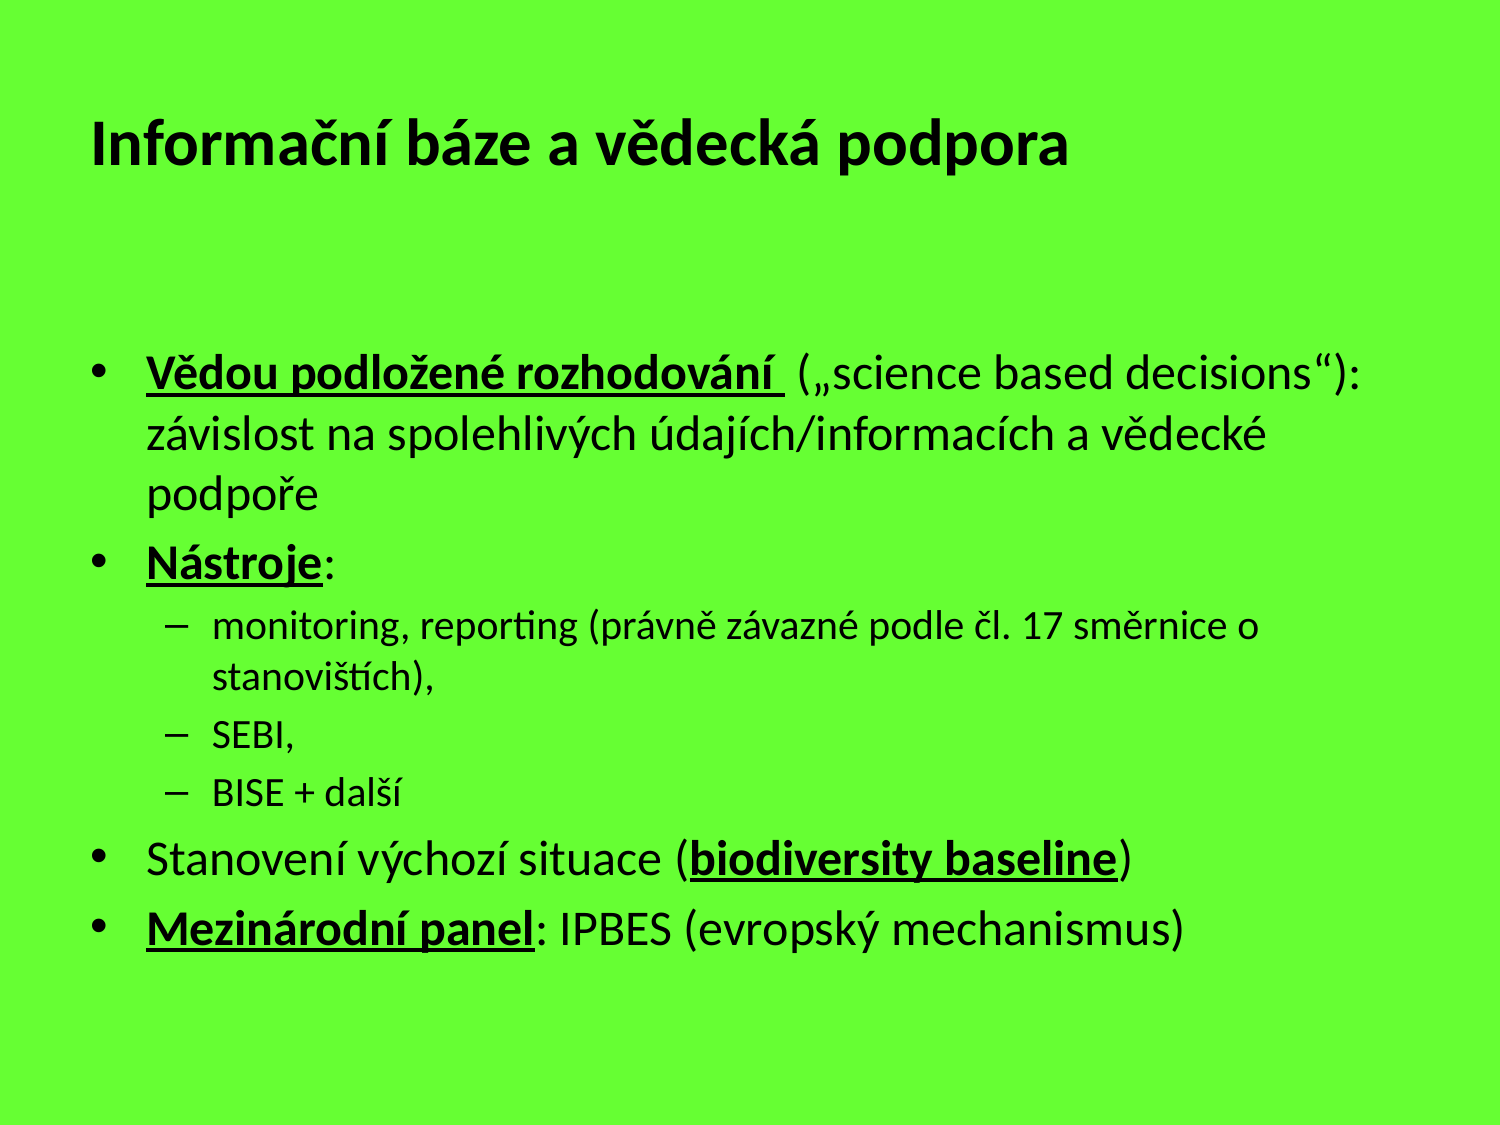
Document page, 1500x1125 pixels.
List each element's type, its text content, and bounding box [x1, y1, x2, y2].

list Vědou podložené rozhodování („science based decisions“): závislost na spolehlivých údajích/informacích a vědecké podpoře Nástroje: monitoring, reporting (právně závazné podle čl. 17 směrnice o stanovištích), SEBI, BISE + další Stanovení výchozí situace (biodiversity baseline) Mezinárodní panel: IPBES (evropský mechanismus) [74, 262, 1426, 1006]
title Informační báze a vědecká podpora [74, 44, 1426, 233]
